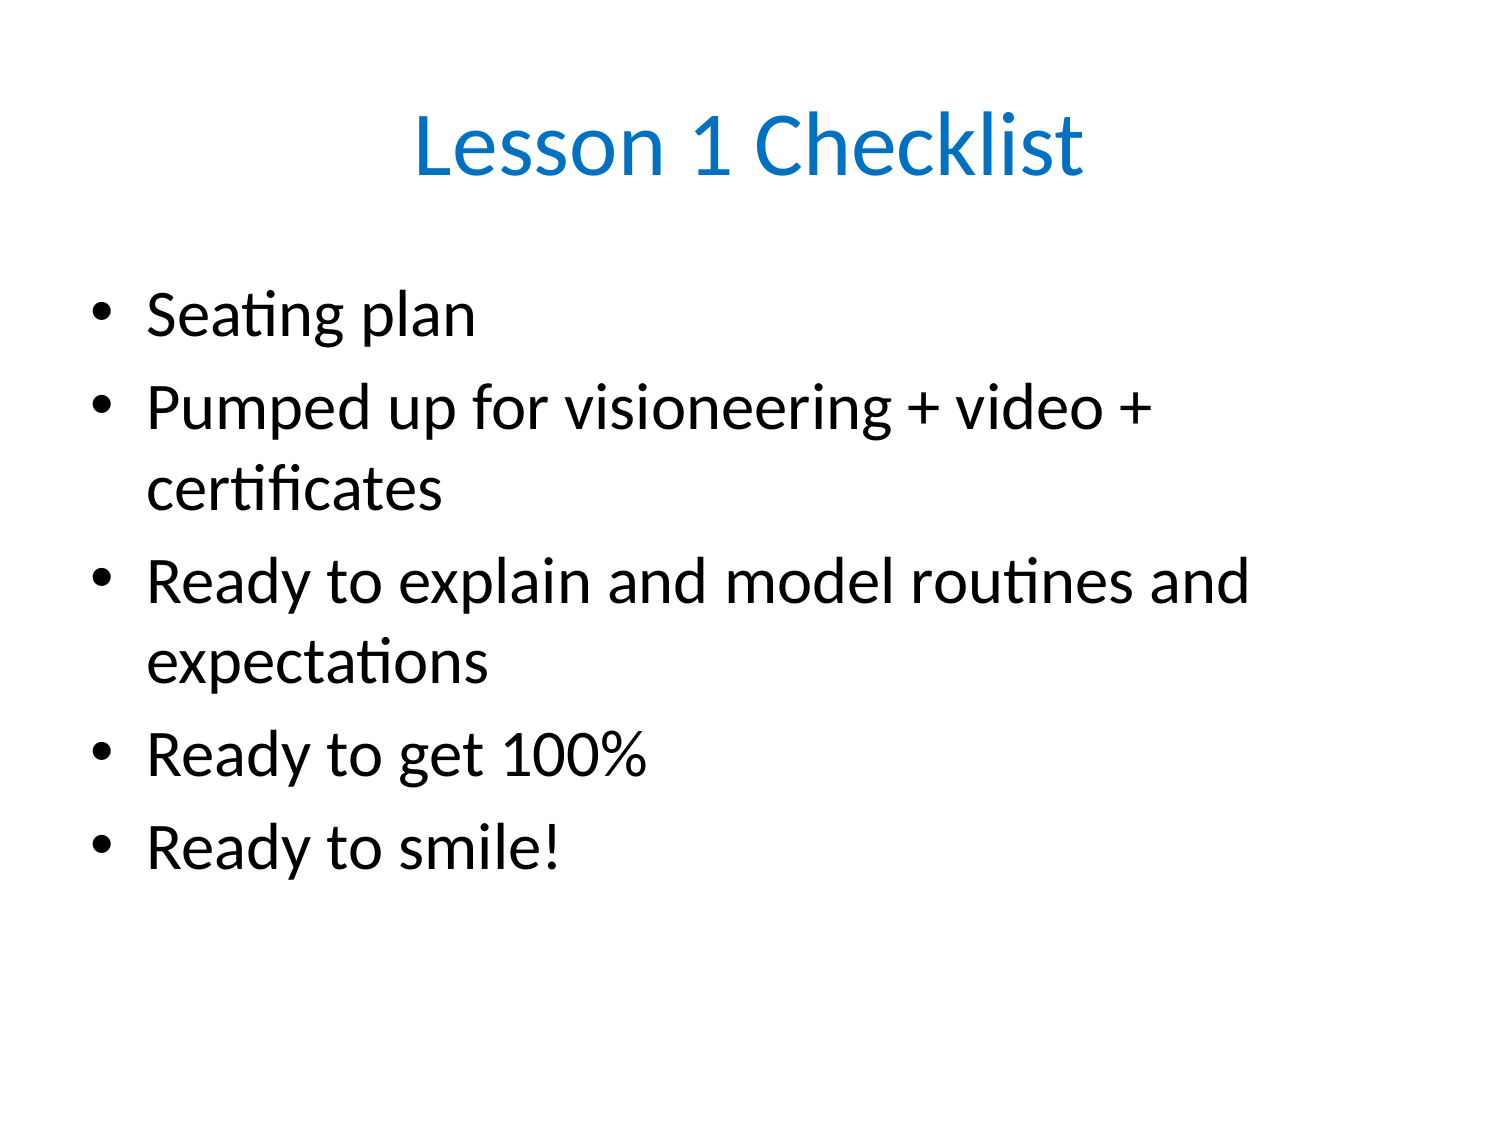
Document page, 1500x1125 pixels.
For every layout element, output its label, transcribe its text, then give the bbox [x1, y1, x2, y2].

title Lesson 1 Checklist [75, 45, 1425, 233]
list Seating plan Pumped up for visioneering + video + certificates Ready to explain and model routines and expectations Ready to get 100% Ready to smile! [75, 262, 1425, 1005]
